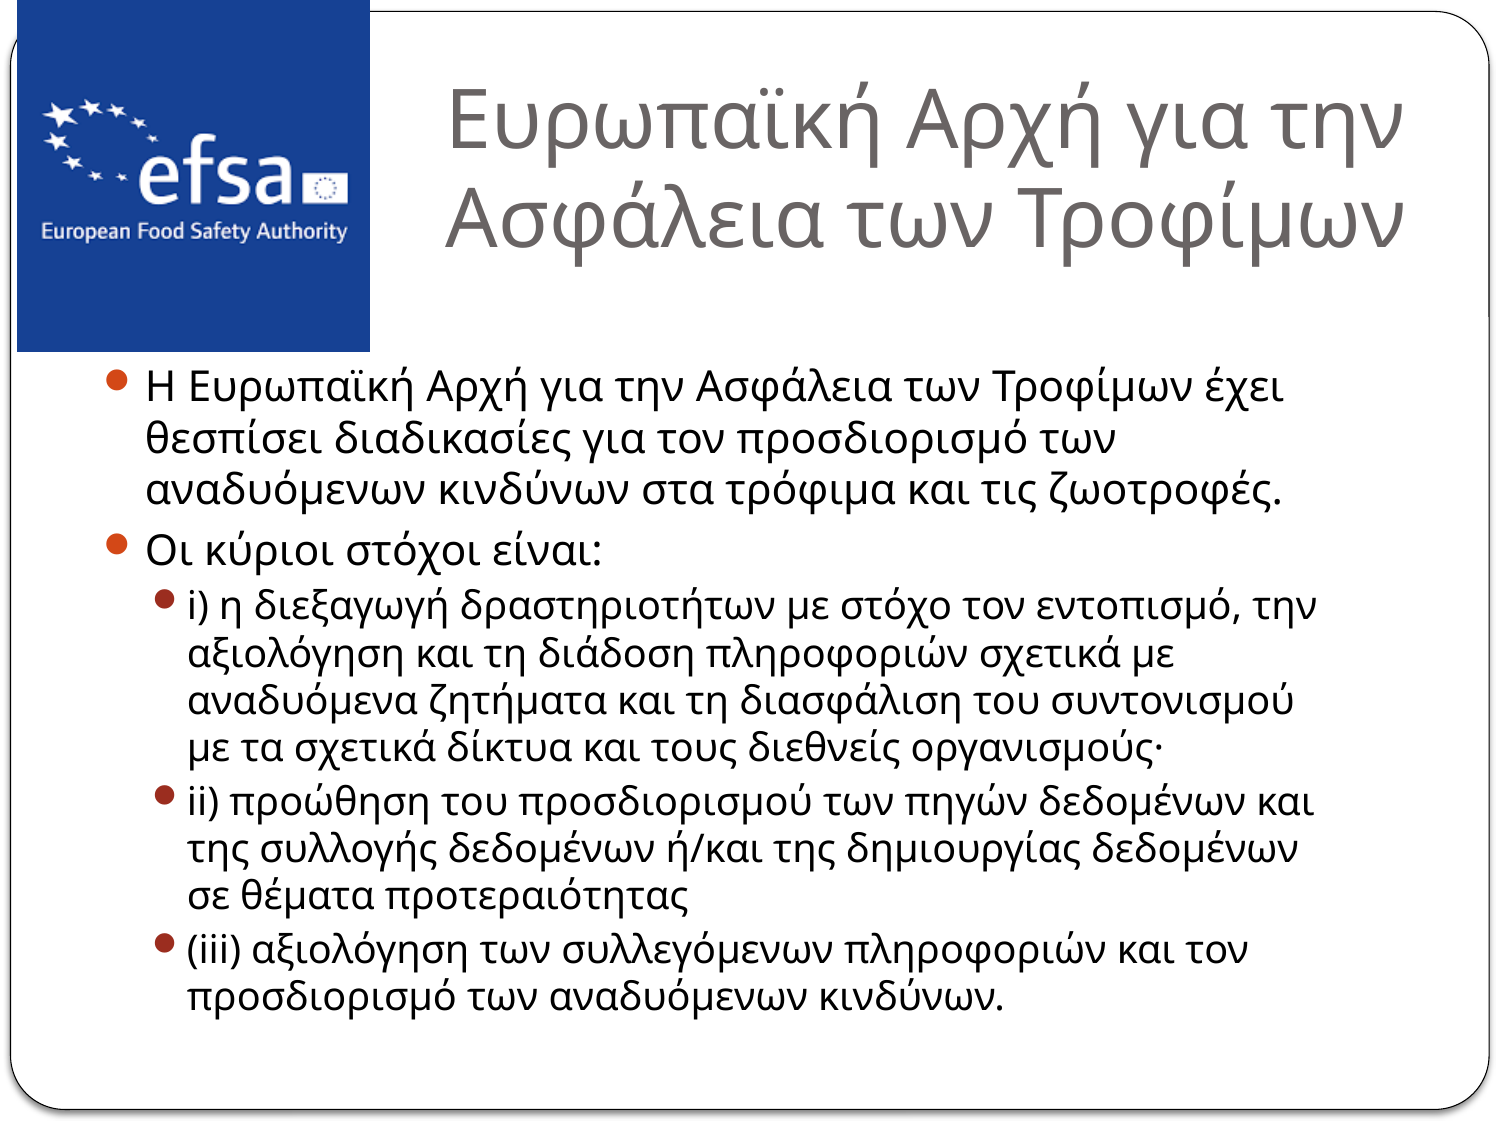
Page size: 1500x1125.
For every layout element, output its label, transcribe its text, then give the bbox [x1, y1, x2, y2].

title Ευρωπαϊκή Αρχή για την Ασφάλεια των Τροφίμων [431, 45, 1425, 279]
picture [17, 0, 370, 352]
list Η Ευρωπαϊκή Αρχή για την Ασφάλεια των Τροφίμων έχει θεσπίσει διαδικασίες για τον προσδιορισμό των αναδυόμενων κινδύνων στα τρόφιμα και τις ζωοτροφές. Οι κύριοι στόχοι είναι: i) η διεξαγωγή δραστηριοτήτων με στόχο τον εντοπισμό, την αξιολόγηση και τη διάδοση πληροφοριών σχετικά με αναδυόμενα ζητήματα και τη διασφάλιση του συντονισμού με τα σχετικά δίκτυα και τους διεθνείς οργανισμούς· ii) προώθηση του προσδιορισμού των πηγών δεδομένων και της συλλογής δεδομένων ή/και της δημιουργίας δεδομένων σε θέματα προτεραιότητας (iii) αξιολόγηση των συλλεγόμενων πληροφοριών και τον προσδιορισμό των αναδυόμενων κινδύνων. [88, 351, 1364, 1041]
